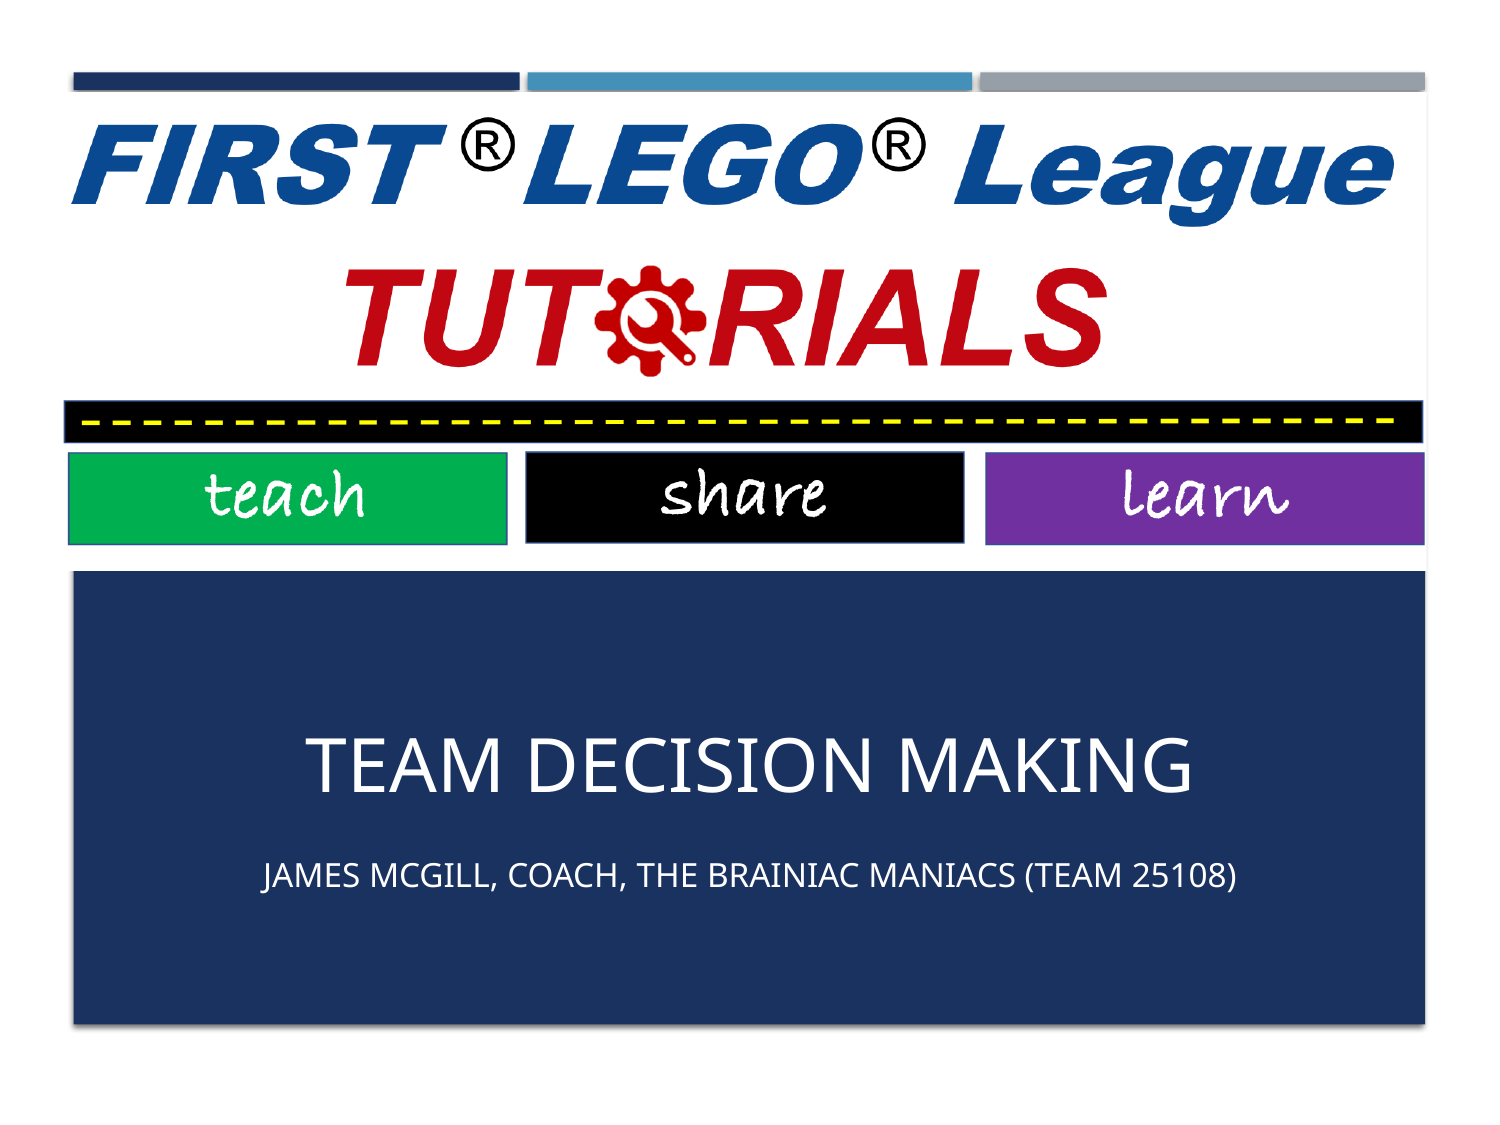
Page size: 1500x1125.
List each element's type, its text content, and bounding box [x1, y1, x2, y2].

subtitle James McGill, Coach, The Brainiac Maniacs (Team 25108) [95, 846, 1406, 944]
picture [54, 92, 1448, 571]
title Team decision making [95, 645, 1406, 816]
